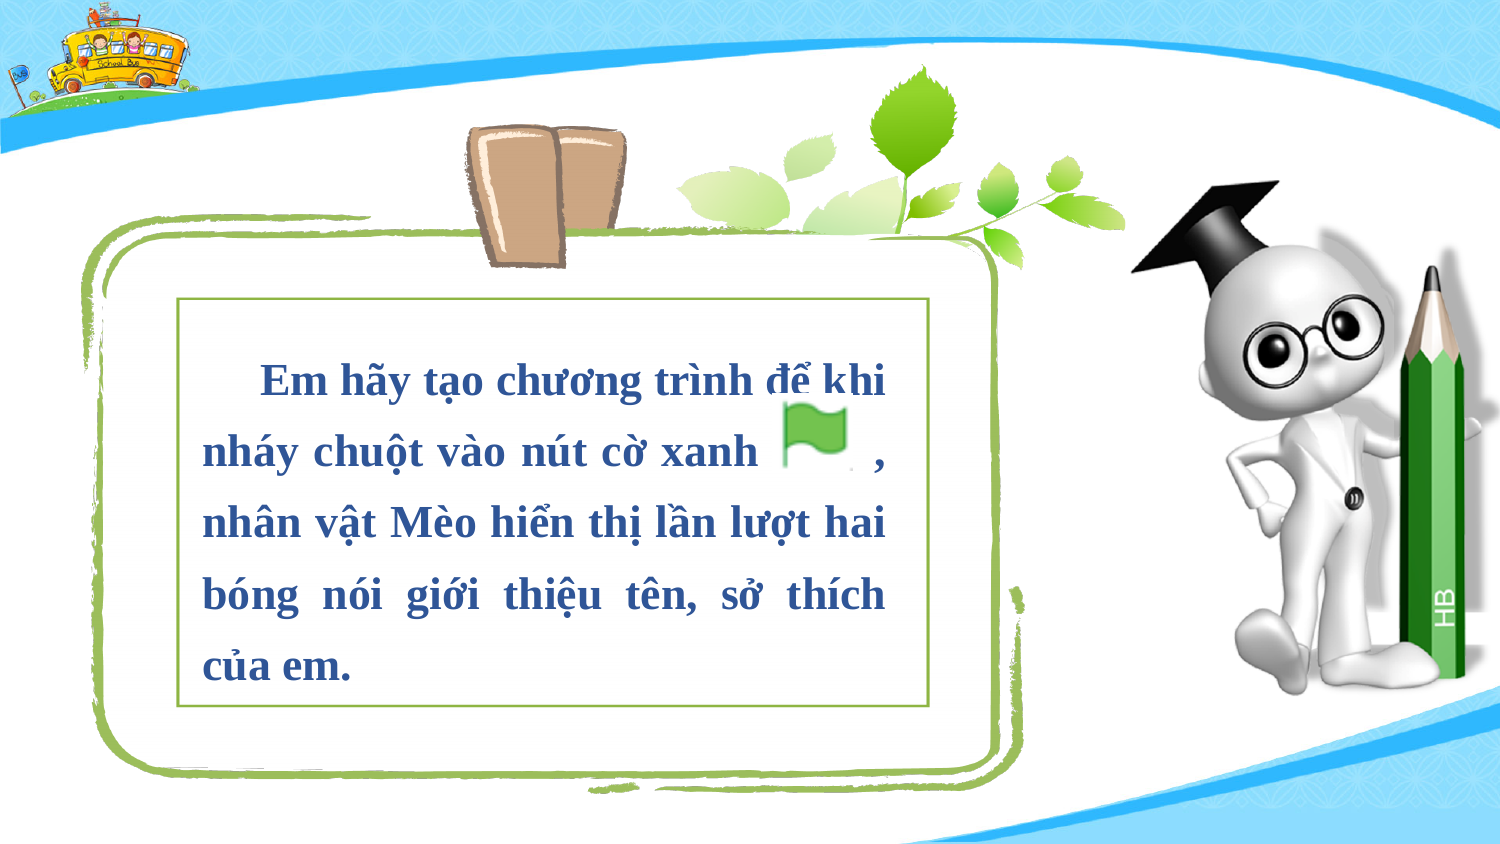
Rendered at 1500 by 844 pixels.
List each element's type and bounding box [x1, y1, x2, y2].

text_box [187, 325, 902, 695]
picture [0, 0, 1500, 844]
